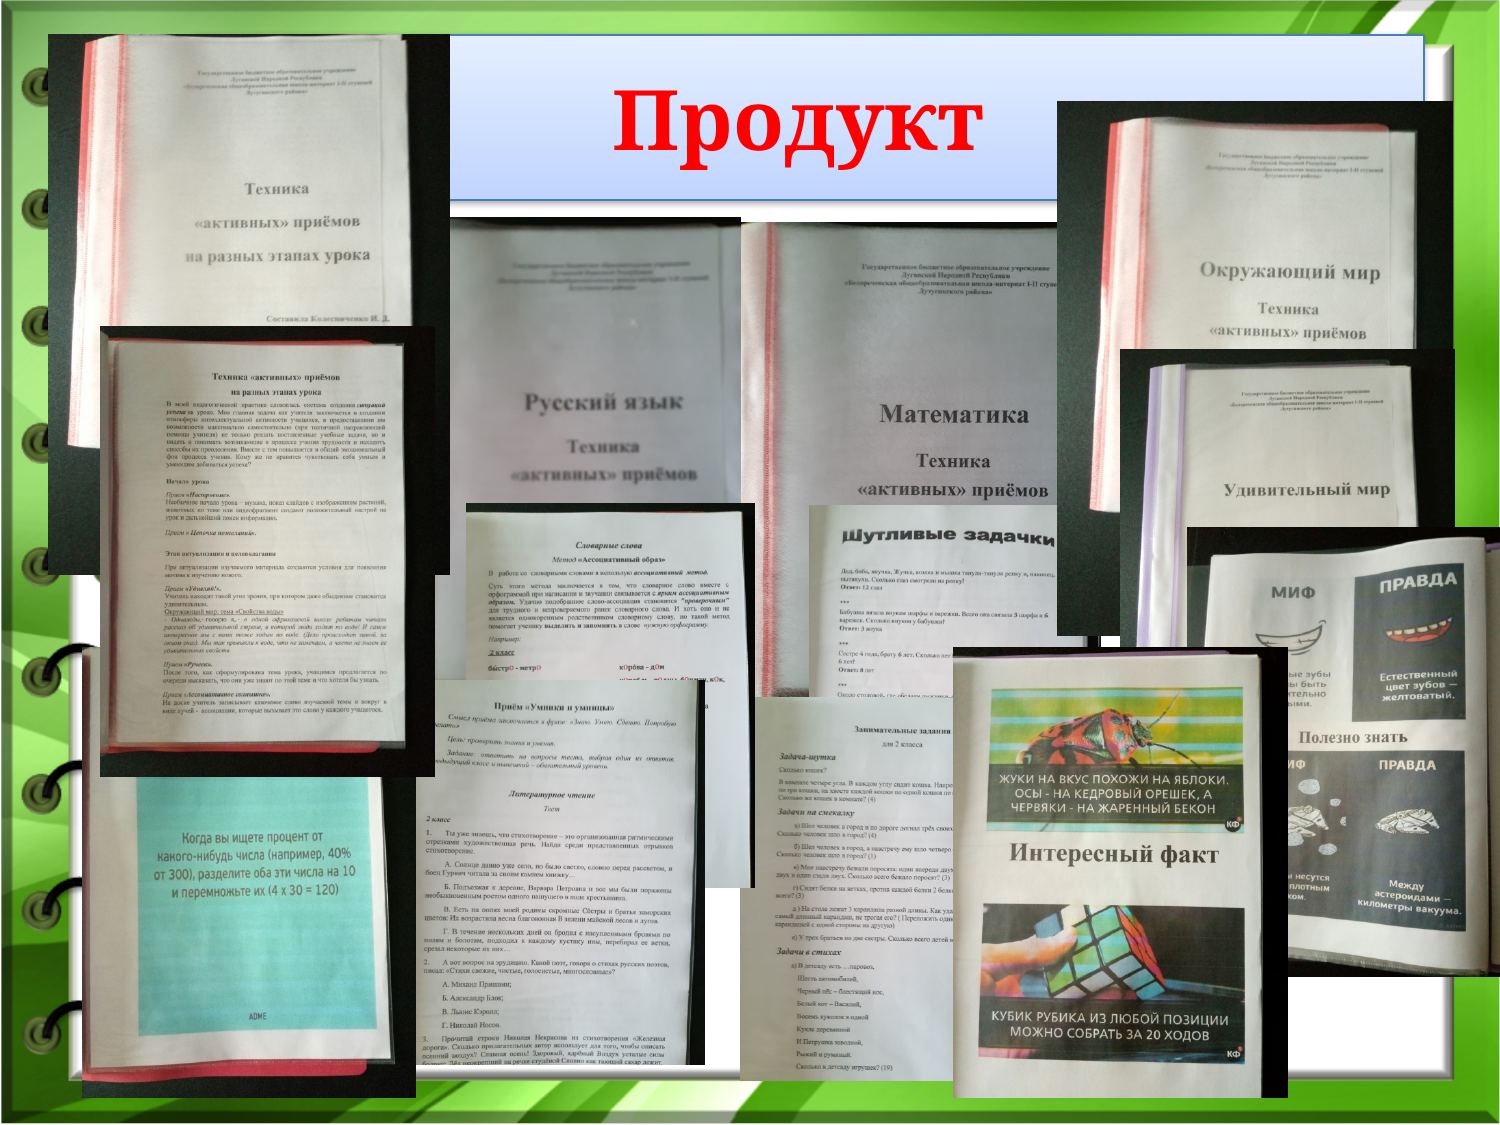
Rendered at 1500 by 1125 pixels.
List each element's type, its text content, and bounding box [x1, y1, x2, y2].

picture [0, 0, 1500, 1125]
title Продукт [450, 34, 1425, 201]
